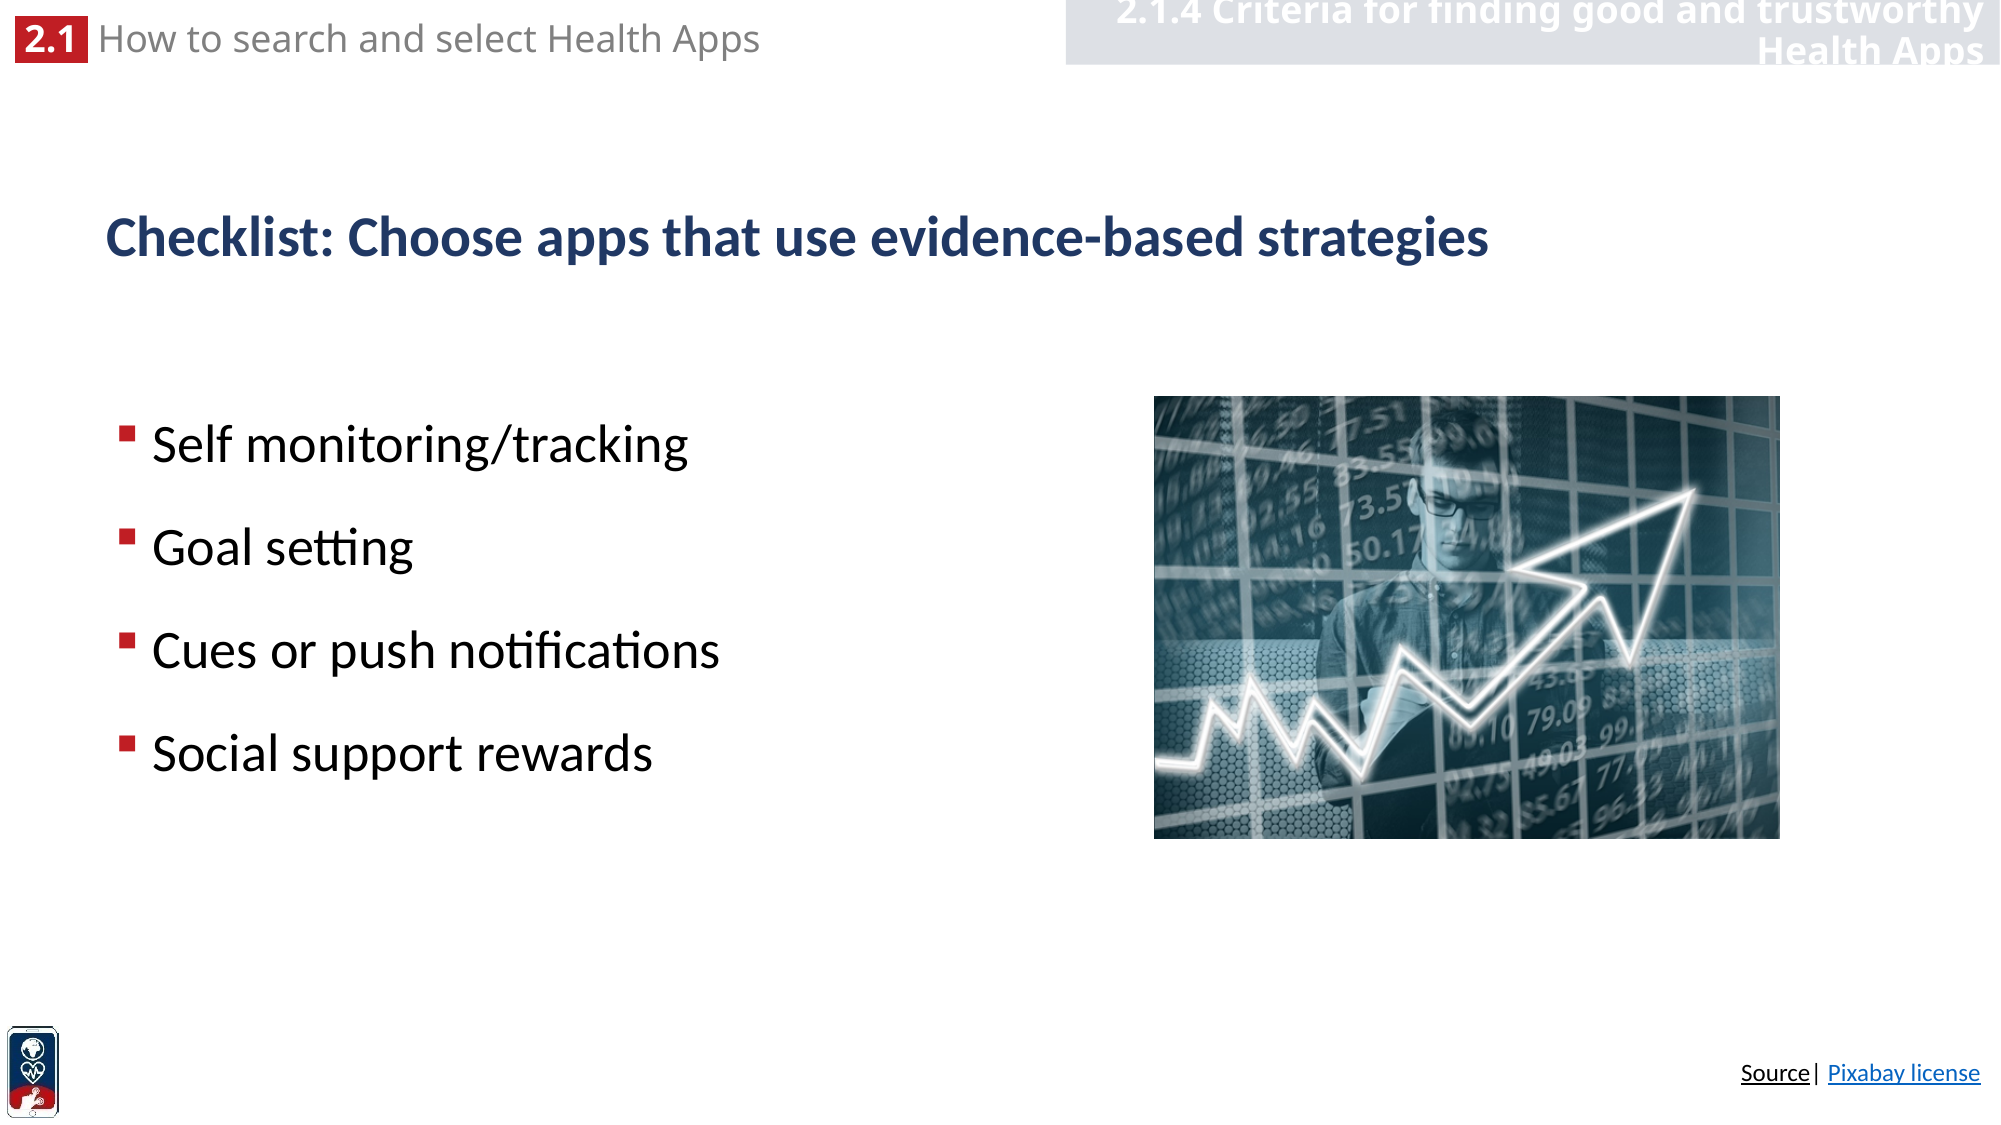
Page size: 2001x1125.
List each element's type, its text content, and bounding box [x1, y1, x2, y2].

text_box Self monitoring/tracking Goal setting Cues or push notifications Social support rewards [100, 387, 988, 1079]
picture [1154, 396, 1780, 839]
picture [7, 1026, 59, 1118]
text_box Source| Pixabay license [1599, 1048, 1996, 1094]
text_box 2.1.4 Criteria for finding good and trustworthy Health Apps [1065, 0, 2000, 65]
title Checklist: Choose apps that use evidence-based strategies [91, 177, 1961, 276]
